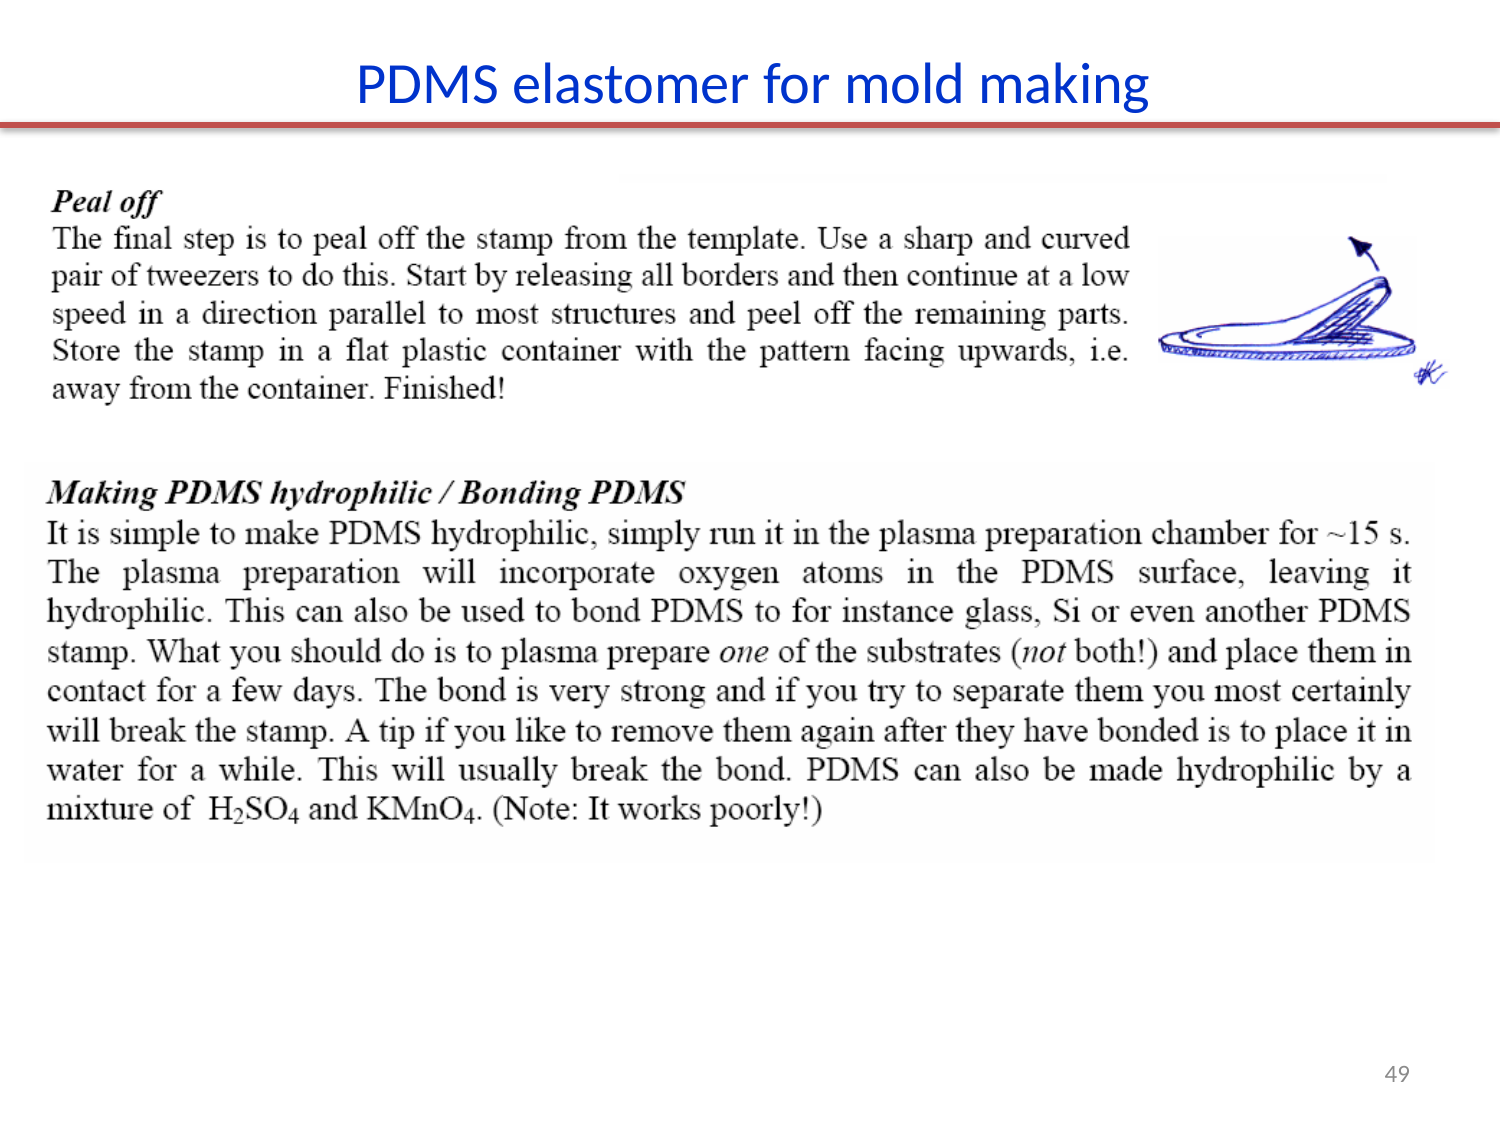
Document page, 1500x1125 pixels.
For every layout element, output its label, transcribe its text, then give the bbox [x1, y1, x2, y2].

text_box PDMS elastomer for mold making [341, 37, 1166, 123]
picture [37, 174, 1463, 434]
slide_number 49 [1074, 1042, 1425, 1103]
picture [24, 462, 1436, 863]
